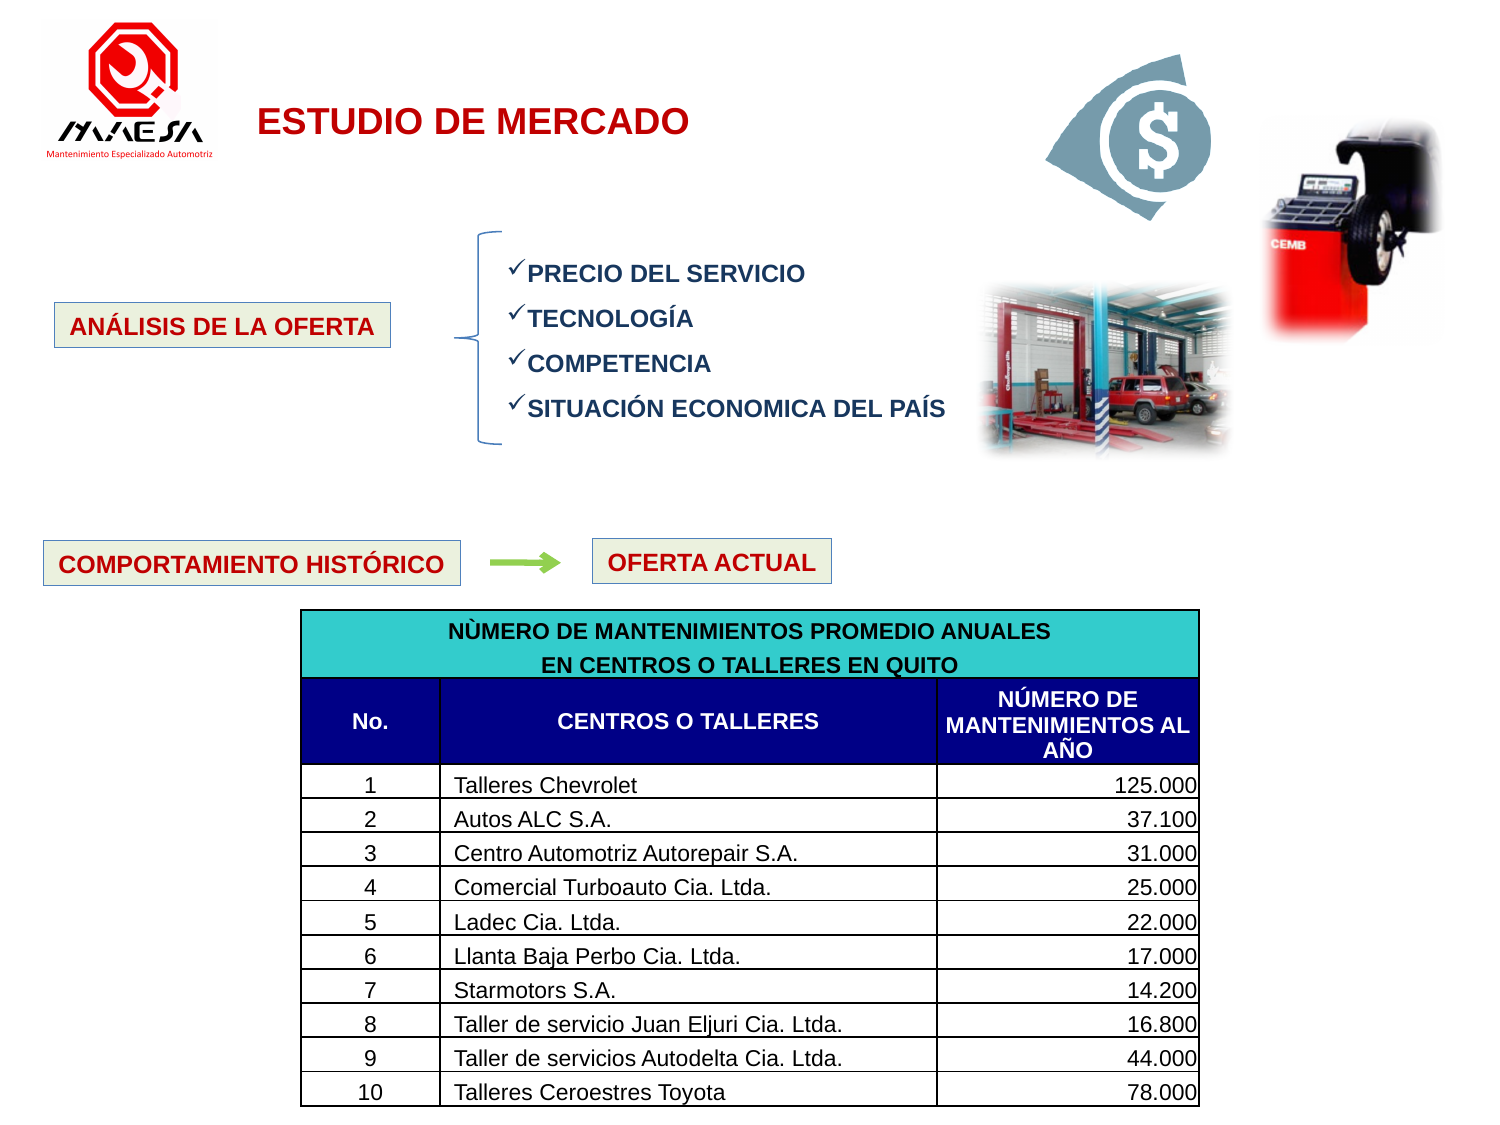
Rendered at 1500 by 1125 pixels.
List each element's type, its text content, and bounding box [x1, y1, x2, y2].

text_box [453, 230, 502, 446]
table_cell 5 [302, 901, 439, 934]
text_box PRECIO DEL SERVICIO TECNOLOGÍA COMPETENCIA SITUACIÓN ECONOMICA DEL PAÍS [502, 235, 962, 430]
table_cell 16.800 [938, 1004, 1198, 1036]
picture [1045, 54, 1211, 221]
table_cell Talleres Chevrolet [441, 765, 936, 797]
picture [40, 18, 218, 162]
picture [974, 278, 1236, 464]
text_box Análisis de la OFERTA [54, 302, 391, 348]
table_cell 7 [302, 970, 439, 1002]
table_cell 125.000 [938, 765, 1198, 797]
table_cell EN CENTROS O TALLERES EN QUITO [302, 644, 1198, 677]
table_cell Talleres Ceroestres Toyota [441, 1072, 936, 1105]
table_cell 4 [302, 867, 439, 900]
table_cell 44.000 [938, 1038, 1198, 1071]
picture [1257, 113, 1447, 348]
table_cell 78.000 [938, 1072, 1198, 1105]
table_cell No. [302, 679, 439, 763]
table_cell 8 [302, 1004, 439, 1036]
table_cell 10 [302, 1072, 439, 1105]
table_cell Llanta Baja Perbo Cia. Ltda. [441, 936, 936, 968]
table_cell 25.000 [938, 867, 1198, 900]
table_cell 17.000 [938, 936, 1198, 968]
table_cell Centro Automotriz Autorepair S.A. [441, 833, 936, 865]
table_cell NÚMERO DE MANTENIMIENTOS AL AÑO [938, 679, 1198, 763]
table_cell Taller de servicio Juan Eljuri Cia. Ltda. [441, 1004, 936, 1036]
table_cell 1 [302, 765, 439, 797]
table_cell 3 [302, 833, 439, 865]
table_cell 22.000 [938, 901, 1198, 934]
table_cell Comercial Turboauto Cia. Ltda. [441, 867, 936, 900]
table_cell Ladec Cia. Ltda. [441, 901, 936, 934]
table_header NÙMERO DE MANTENIMIENTOS PROMEDIO ANUALES [302, 611, 1198, 644]
text_box COMPORTAMIENTO HISTÓRICO [43, 540, 461, 586]
table_cell CENTROS O TALLERES [441, 679, 936, 763]
table_cell Autos ALC S.A. [441, 799, 936, 831]
text_box ESTUDIO DE MERCADO [242, 89, 750, 150]
table_cell 6 [302, 936, 439, 968]
table_cell 9 [302, 1038, 439, 1071]
table_cell Taller de servicios Autodelta Cia. Ltda. [441, 1038, 936, 1071]
table_cell 14.200 [938, 970, 1198, 1002]
table_cell 37.100 [938, 799, 1198, 831]
table_cell 2 [302, 799, 439, 831]
text_box OFERTA ACTUAL [592, 538, 832, 584]
table_cell Starmotors S.A. [441, 970, 936, 1002]
table_cell 31.000 [938, 833, 1198, 865]
